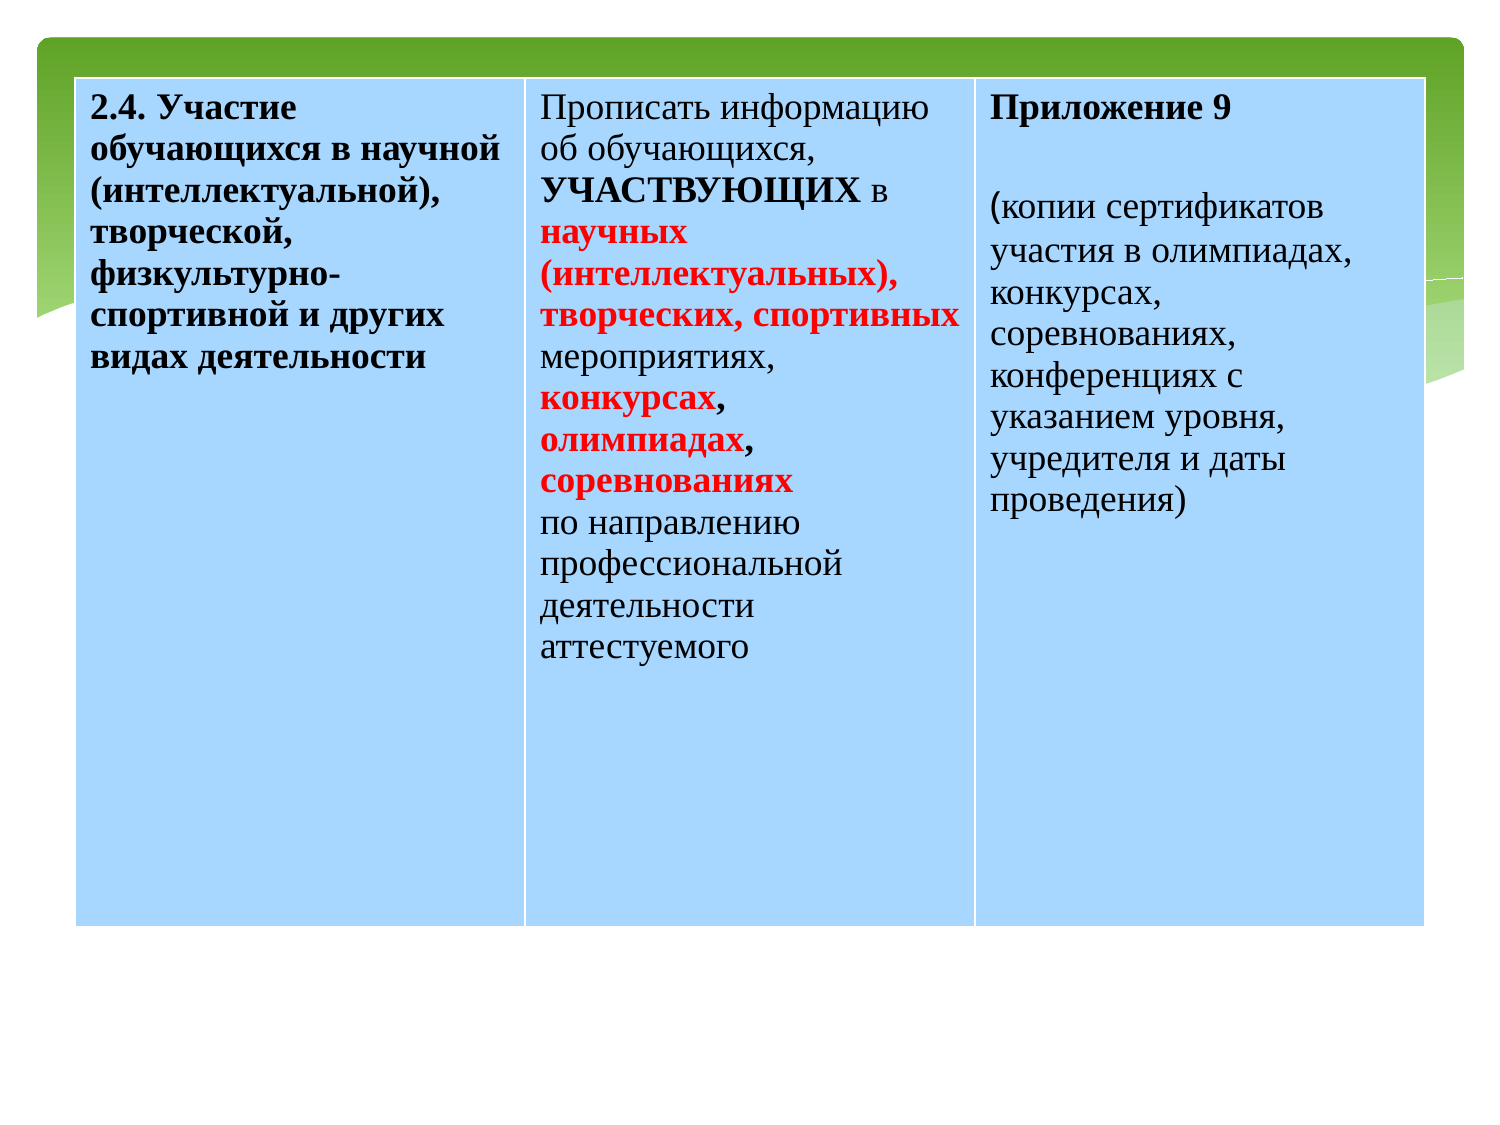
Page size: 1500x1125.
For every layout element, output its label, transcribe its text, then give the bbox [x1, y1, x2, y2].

table_header Приложение 9 (копии сертификатов участия в олимпиадах, конкурсах, соревнованиях, конференциях с указанием уровня, учредителя и даты проведения) [976, 79, 1424, 926]
table_header 2.4. Участие обучающихся в научной (интеллектуальной), творческой, физкультурно-спортивной и других видах деятельности [76, 79, 524, 926]
table_header Прописать информацию об обучающихся, УЧАСТВУЮЩИХ в научных (интеллектуальных), творческих, спортивных мероприятиях, конкурсах, олимпиадах, соревнованиях по направлению профессиональной деятельности аттестуемого [526, 79, 974, 926]
